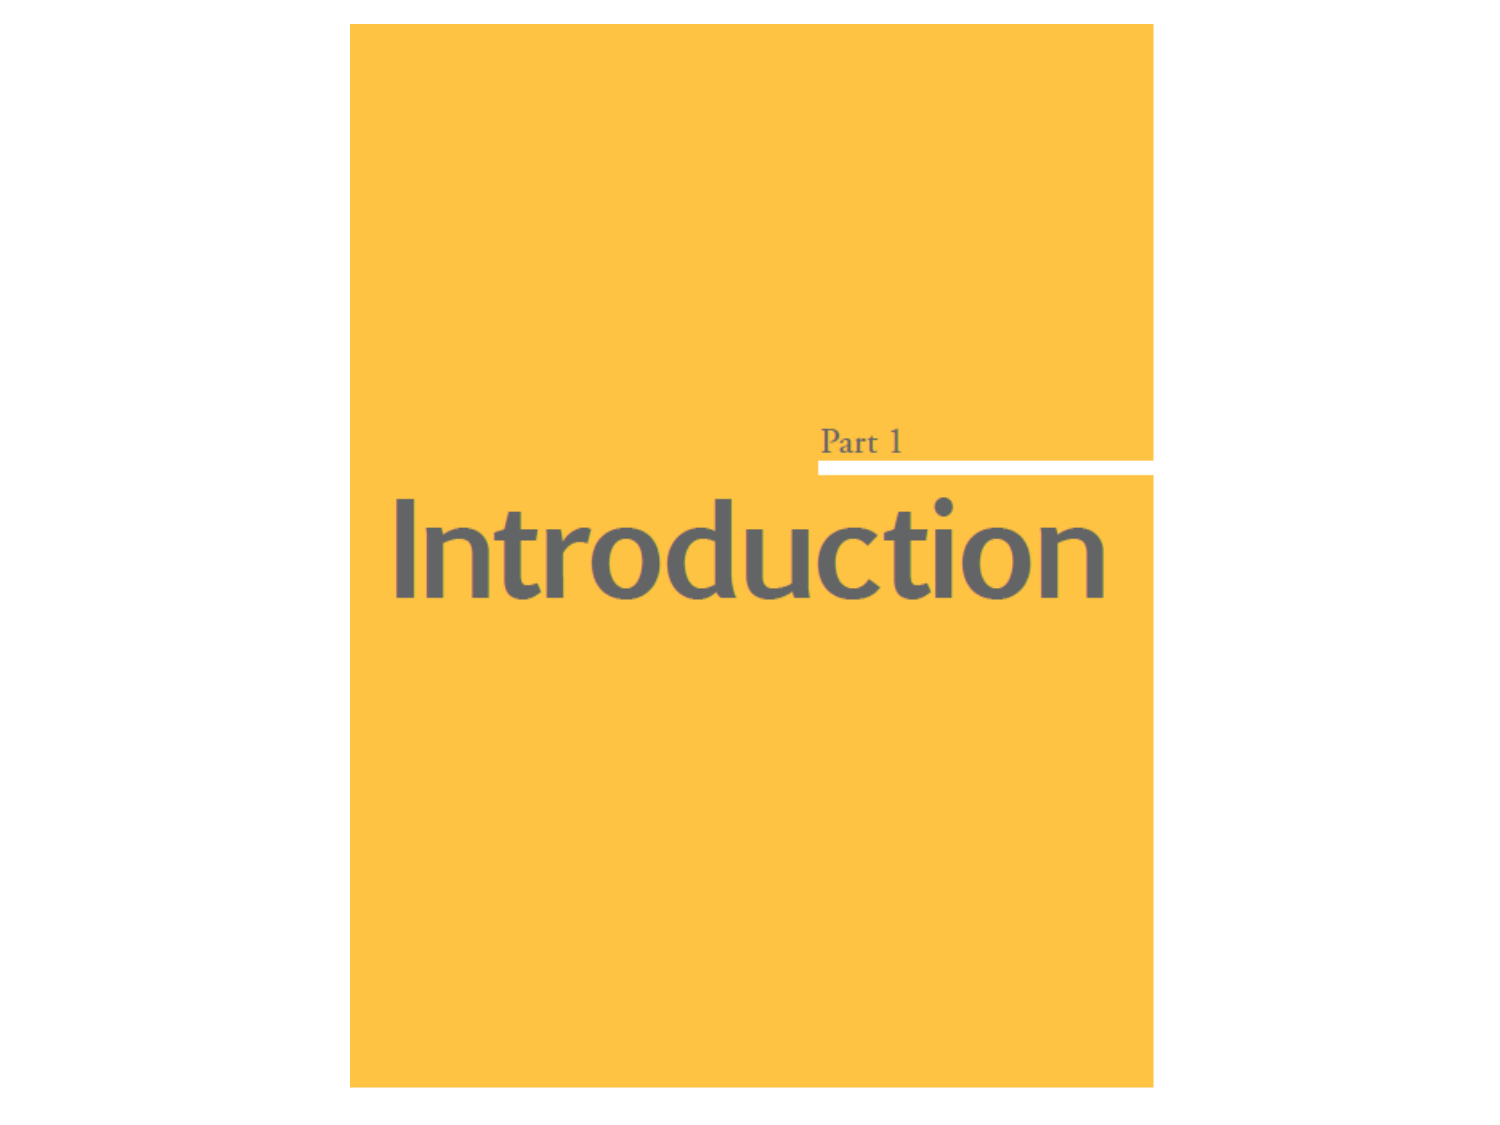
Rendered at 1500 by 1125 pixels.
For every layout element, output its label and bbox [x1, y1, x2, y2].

picture [349, 24, 1156, 1090]
